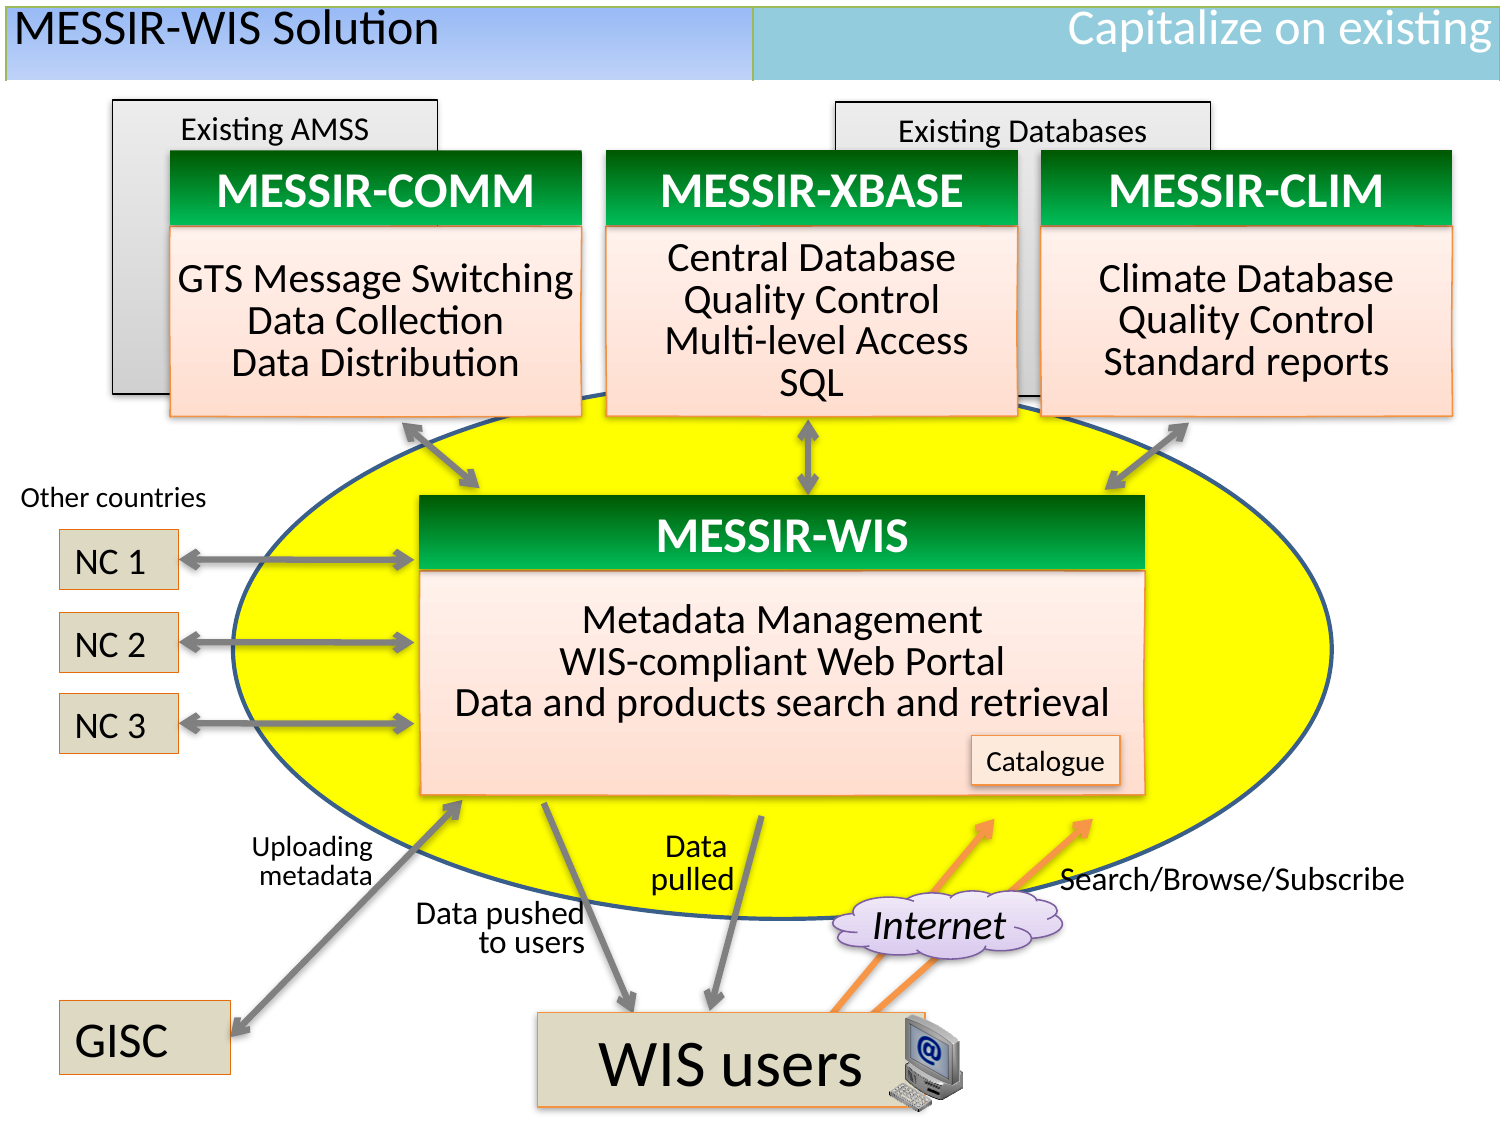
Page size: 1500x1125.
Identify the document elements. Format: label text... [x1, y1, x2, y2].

text_box Search/Browse/Subscribe [1098, 849, 1421, 905]
table_header Capitalize on existing [754, 8, 1499, 80]
text_box NC 1 [59, 529, 179, 590]
text_box [467, 805, 538, 893]
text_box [709, 815, 762, 1012]
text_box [419, 494, 1146, 797]
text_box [543, 804, 634, 1014]
text_box [637, 467, 1334, 921]
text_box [169, 149, 582, 418]
text_box GISC [59, 999, 231, 1075]
text_box [483, 392, 800, 492]
text_box Existing AMSS [112, 99, 438, 395]
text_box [1104, 426, 1190, 491]
text_box [230, 652, 413, 720]
text_box [231, 570, 413, 638]
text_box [995, 818, 1094, 1028]
text_box Data pulled [638, 823, 704, 905]
text_box Existing Databases [835, 101, 1211, 397]
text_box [229, 799, 463, 1039]
text_box Other countries [5, 470, 281, 521]
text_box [820, 818, 995, 1028]
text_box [401, 426, 480, 489]
table_header MESSIR-WIS Solution [7, 8, 752, 80]
text_box WIS users [537, 1012, 884, 1108]
text_box [265, 455, 413, 556]
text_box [1040, 149, 1453, 418]
text_box NC 3 [59, 693, 179, 754]
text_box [605, 149, 1019, 418]
text_box [258, 733, 413, 798]
text_box [816, 405, 1099, 492]
text_box Data pushed to users [467, 894, 538, 968]
text_box NC 2 [59, 612, 179, 672]
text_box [889, 1012, 963, 1112]
